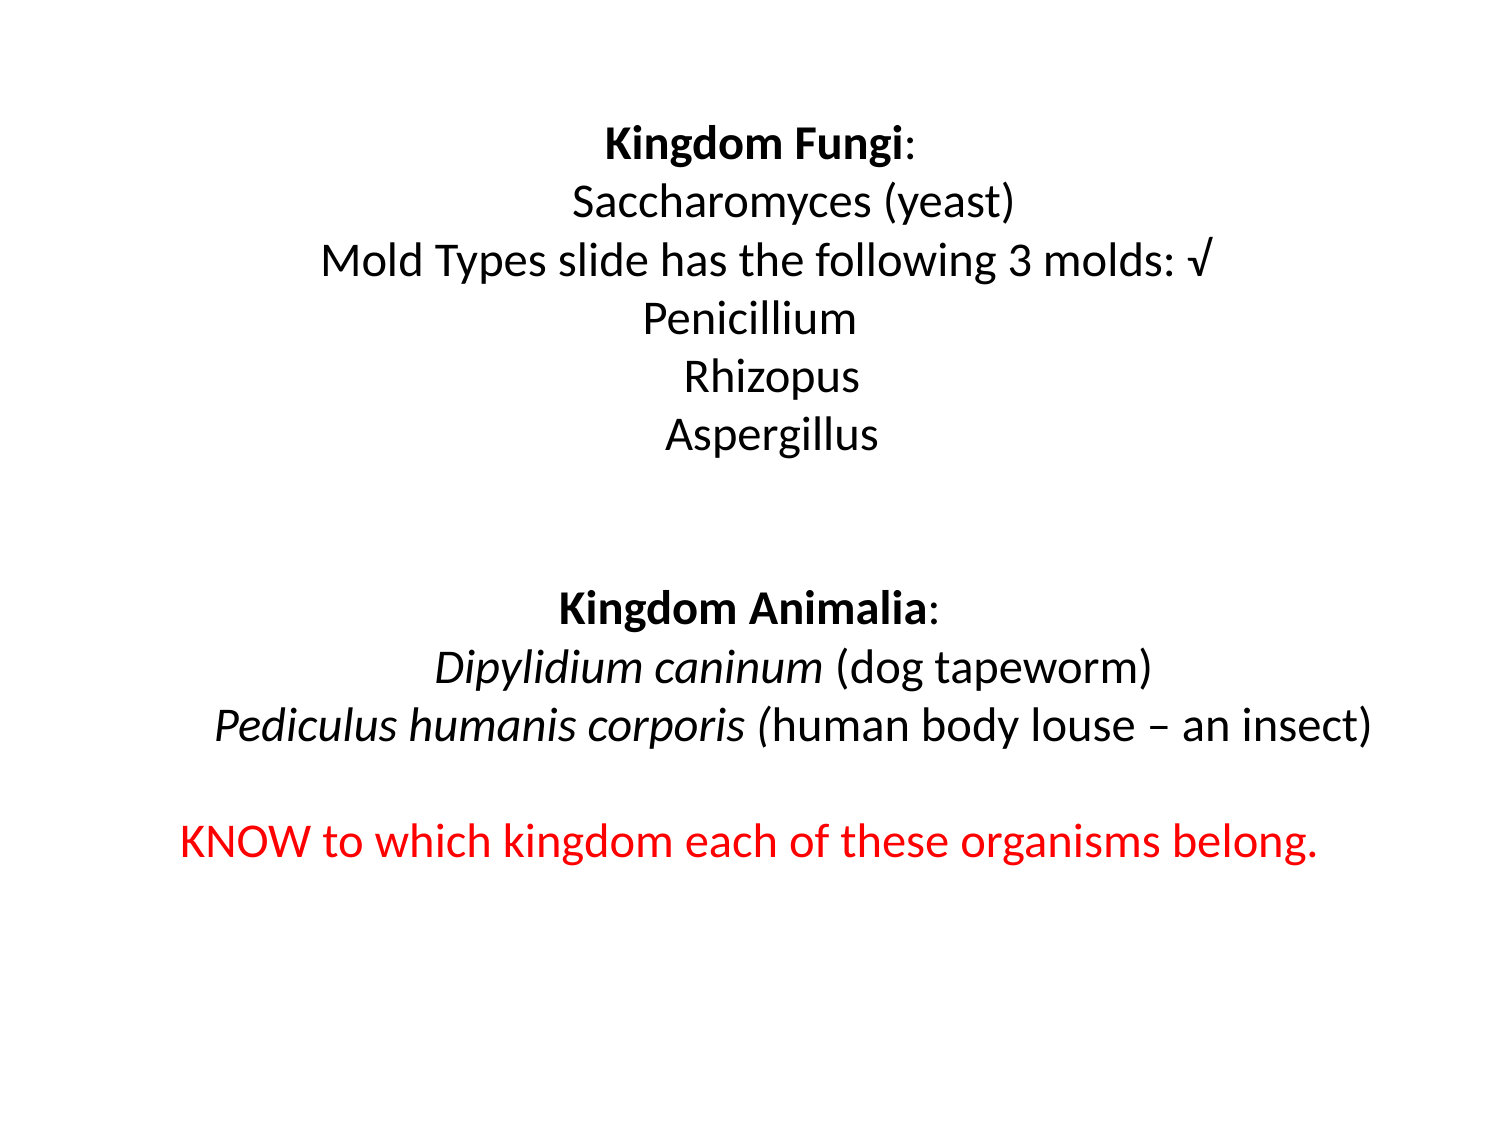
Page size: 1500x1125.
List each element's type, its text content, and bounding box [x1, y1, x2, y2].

title Kingdom Fungi: Saccharomyces (yeast) Mold Types slide has the following 3 molds: √ Penicillium Rhizopus Aspergillus Kingdom Animalia: Dipylidium caninum (dog tapeworm) Pediculus humanis corporis (human body louse – an insect) KNOW to which kingdom each of these organisms belong. [75, 45, 1425, 1050]
